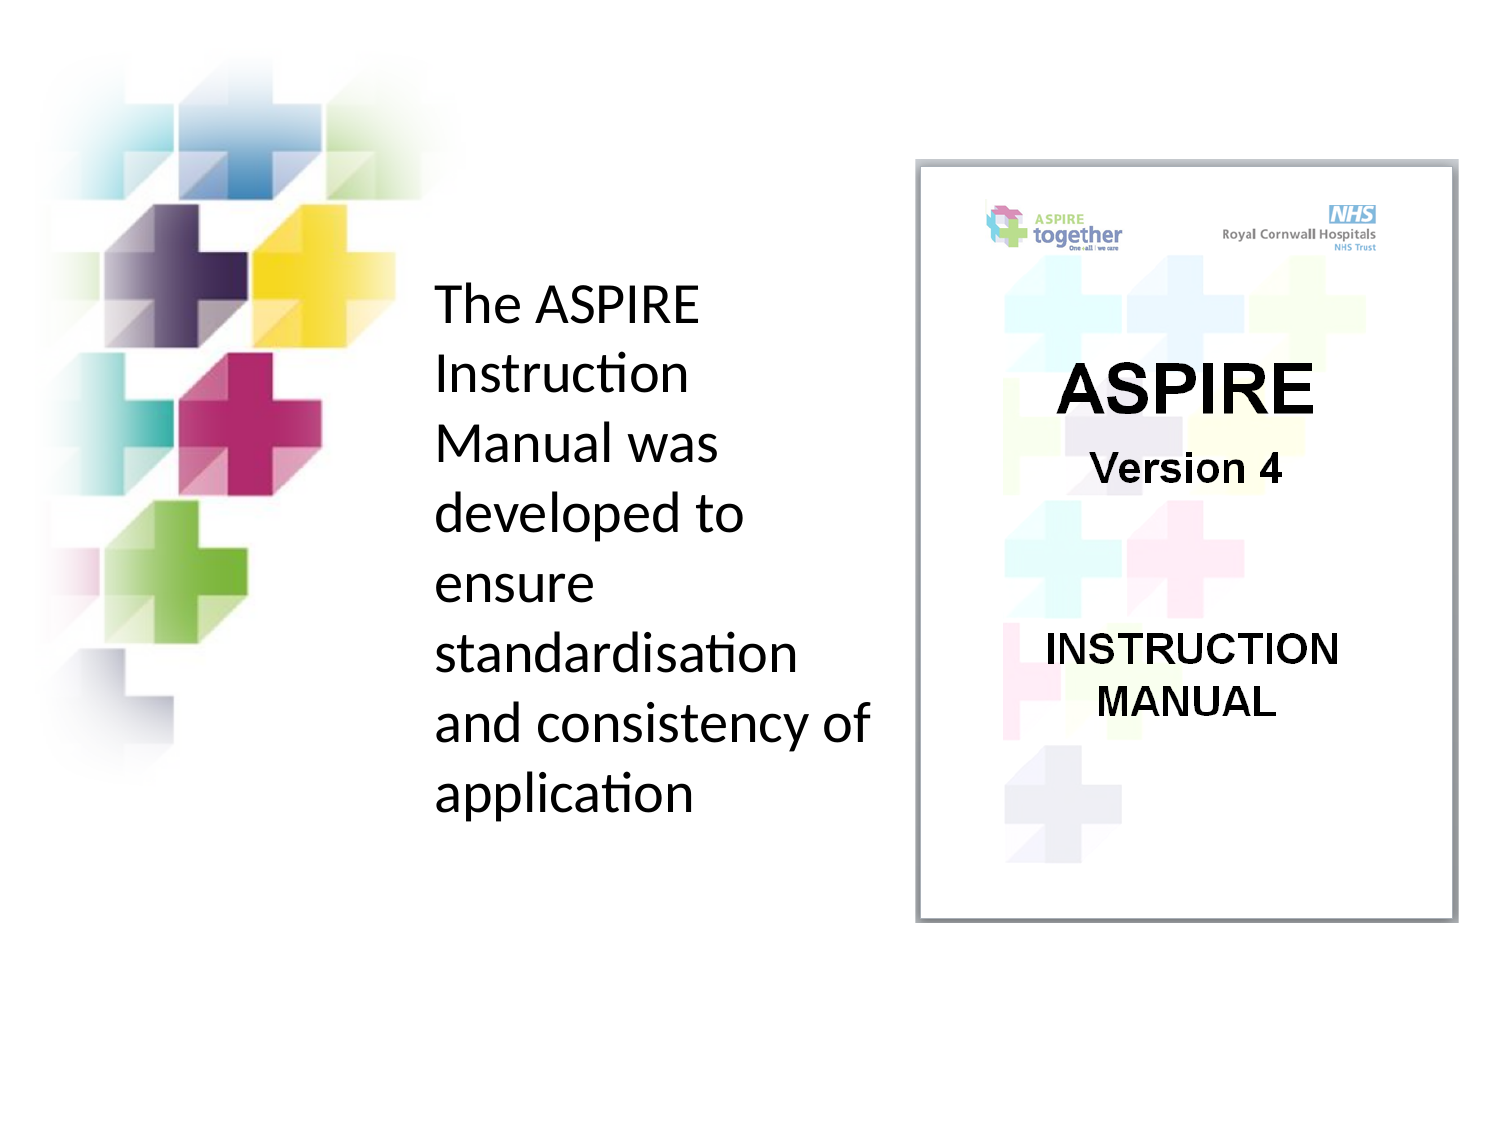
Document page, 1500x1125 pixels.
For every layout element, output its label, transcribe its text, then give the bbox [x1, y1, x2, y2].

picture [29, 42, 471, 793]
list The ASPIRE Instruction Manual was developed to ensure standardisation and consistency of application [419, 257, 892, 919]
picture [915, 159, 1459, 923]
